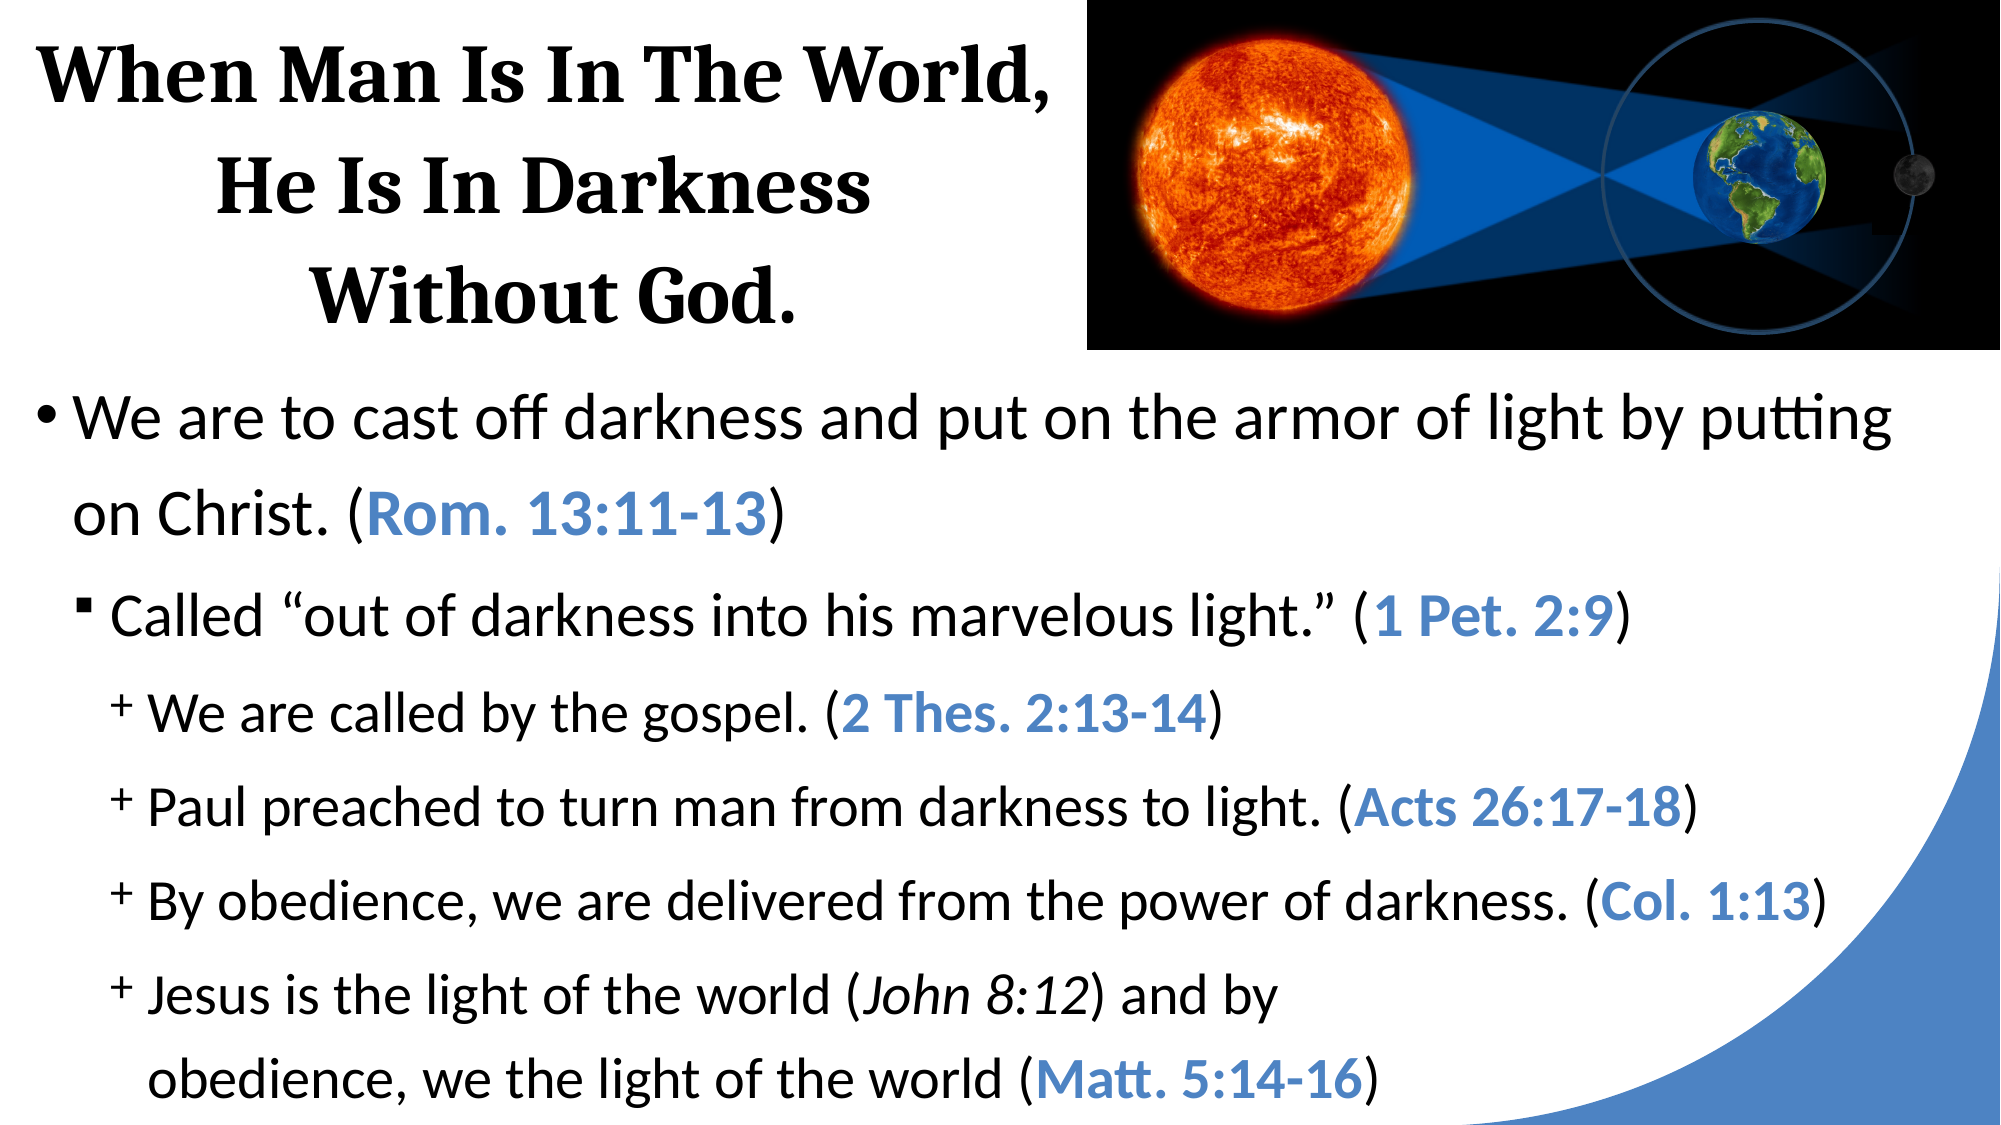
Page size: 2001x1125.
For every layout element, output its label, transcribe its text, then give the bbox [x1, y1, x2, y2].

title When Man Is In The World, He Is In Darkness Without God. [20, 0, 1087, 349]
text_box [1087, 0, 2000, 350]
list We are to cast off darkness and put on the armor of light by putting on Christ. (Rom. 13:11-13) Called “out of darkness into his marvelous light.” (1 Pet. 2:9) We are called by the gospel. (2 Thes. 2:13-14) Paul preached to turn man from darkness to light. (Acts 26:17-18) By obedience, we are delivered from the power of darkness. (Col. 1:13) Jesus is the light of the world (John 8:12) and by obedience, we the light of the world (Matt. 5:14-16) [20, 349, 1980, 1125]
